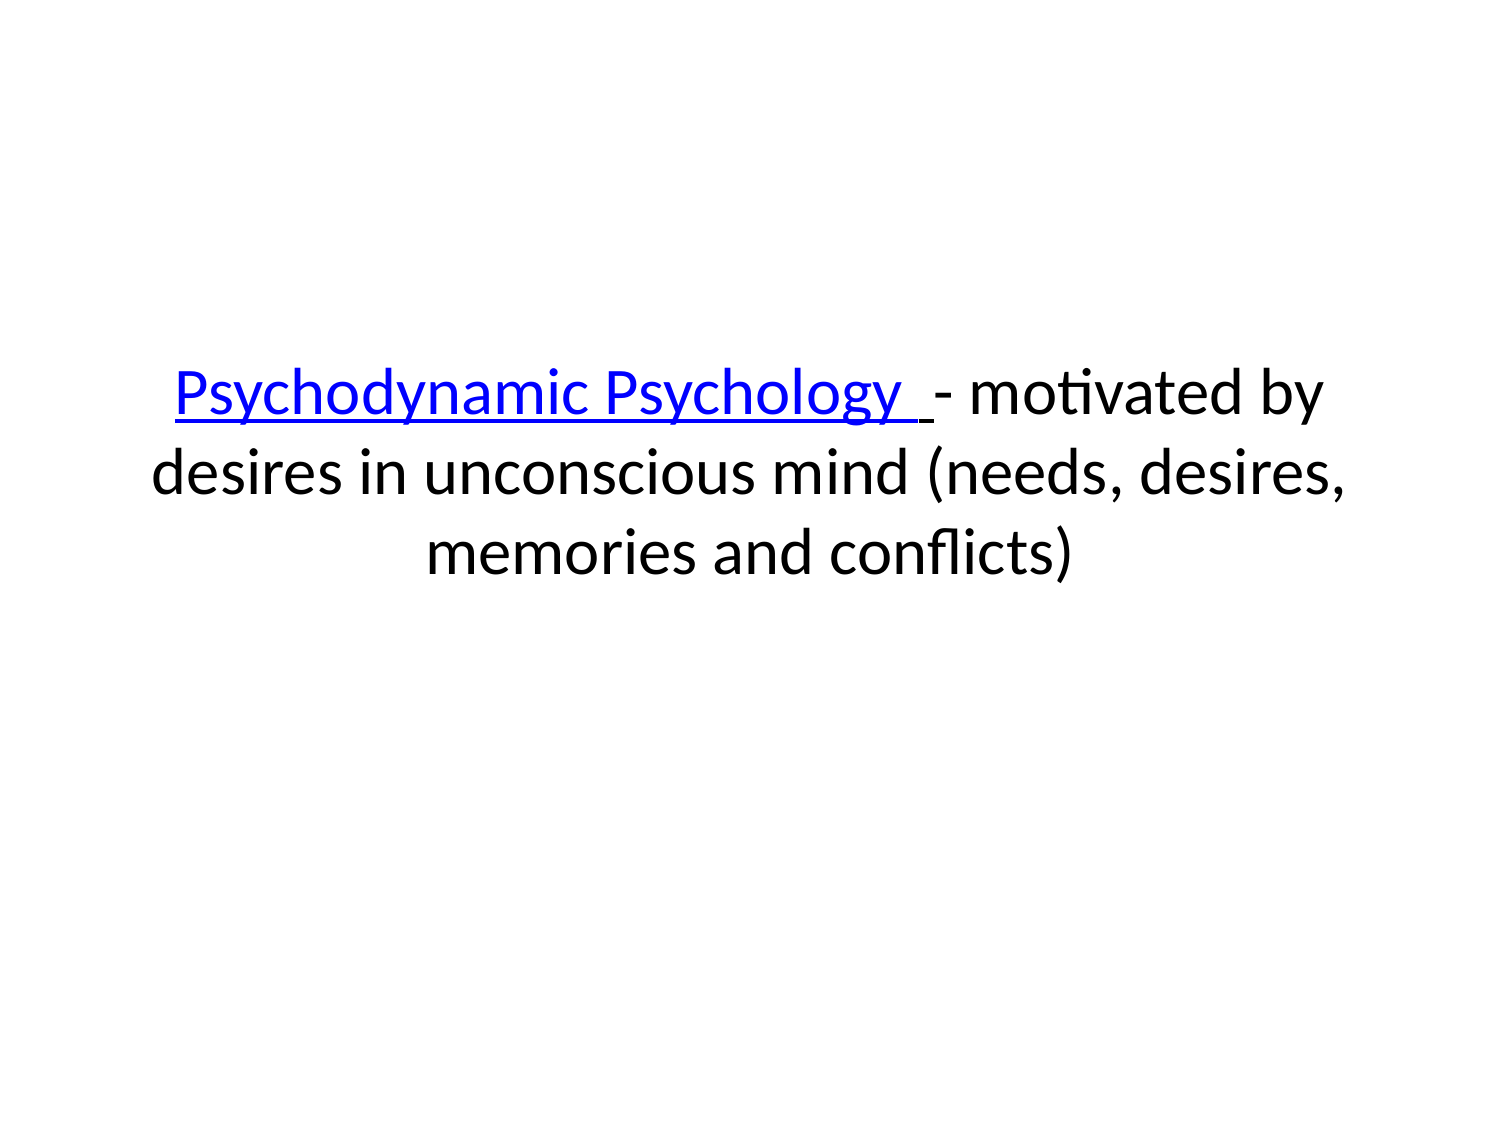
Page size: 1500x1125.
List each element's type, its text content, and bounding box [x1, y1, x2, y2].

title Psychodynamic Psychology - motivated by desires in unconscious mind (needs, desires, memories and conflicts) [75, 45, 1425, 1050]
